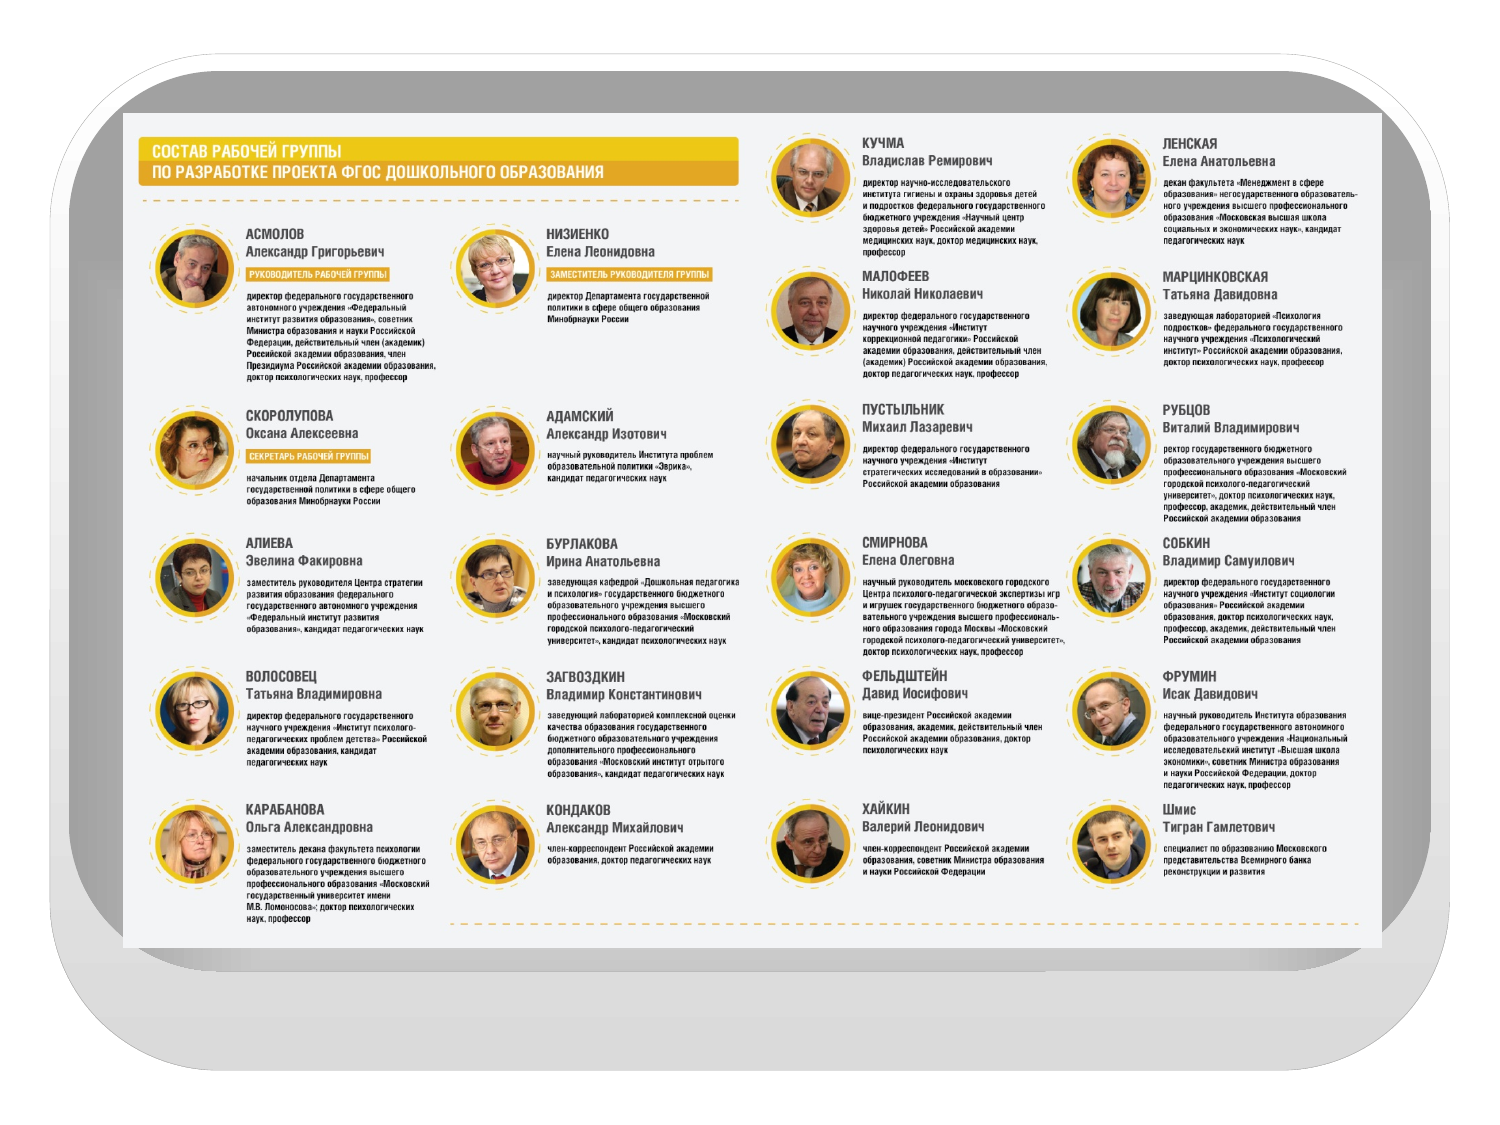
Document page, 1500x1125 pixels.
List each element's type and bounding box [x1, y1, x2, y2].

picture [123, 113, 1382, 948]
text_box [82, 86, 1425, 750]
